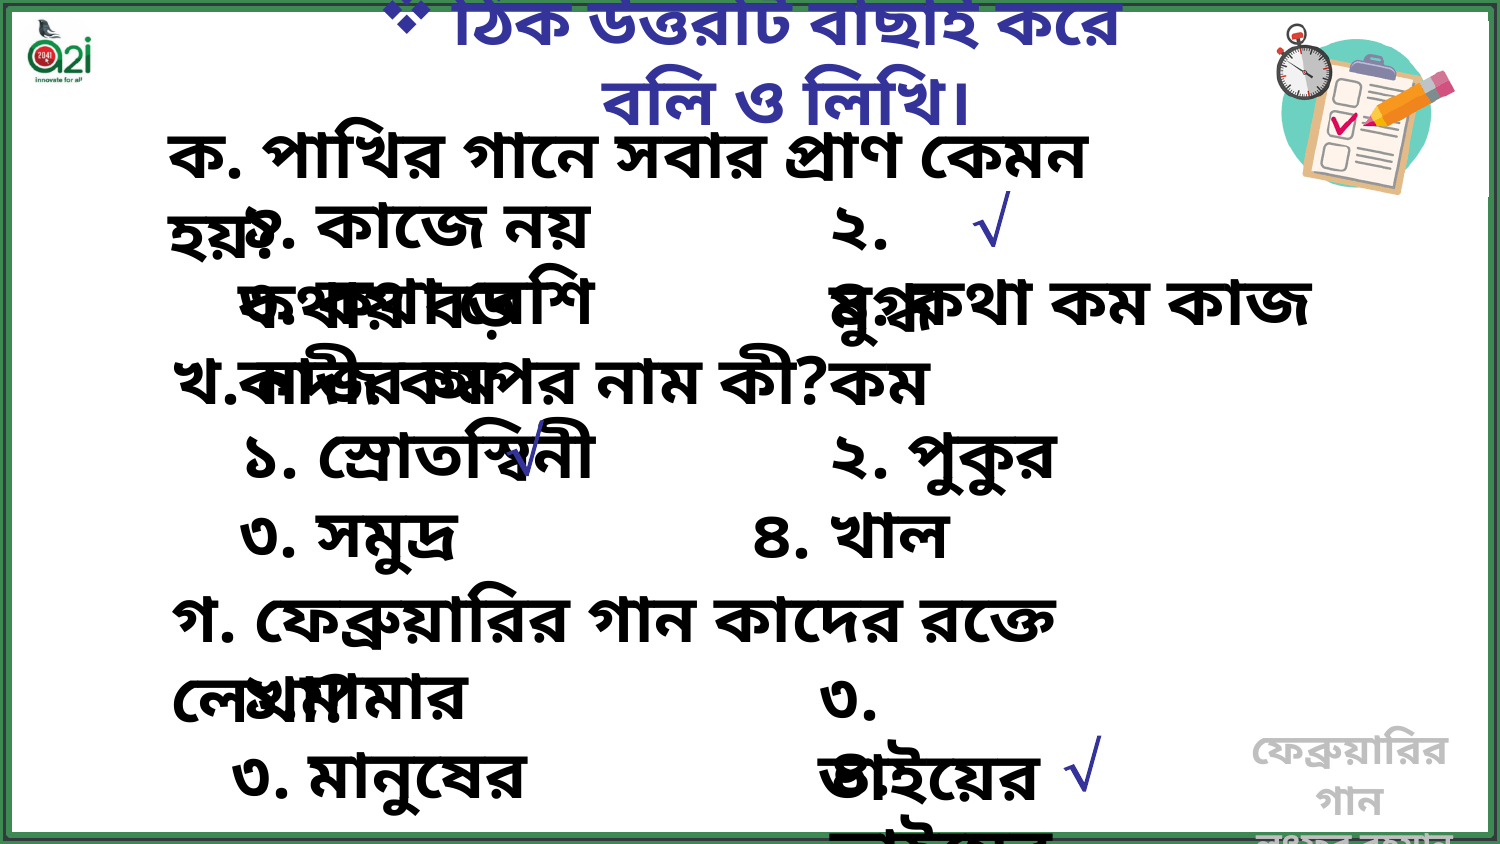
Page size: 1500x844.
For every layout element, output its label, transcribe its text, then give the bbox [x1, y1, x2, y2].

text_box ৩. সমুদ্র [223, 483, 753, 579]
text_box  [957, 171, 1011, 267]
text_box ১.মামার [224, 645, 654, 741]
text_box খ. নদীর অপর নাম কী? [753, 330, 815, 426]
text_box ঠিক উত্তরটি বাছাই করে বলি ও লিখি। [300, 13, 1200, 103]
text_box খ. নদীর অপর নাম কী? [156, 330, 223, 426]
text_box ফেব্রুয়ারির গান লুৎফর রহমান রিটন [1224, 715, 1475, 844]
text_box ১. স্রোতস্বিনী [545, 404, 753, 483]
text_box ৩. মানুষের [216, 724, 558, 819]
picture [1224, 21, 1489, 198]
text_box [393, 0, 1500, 844]
text_box ৪. খাল [736, 484, 1288, 579]
text_box ৩. ভাইয়ের [803, 646, 1129, 822]
text_box ২. পুকুর [815, 404, 1344, 500]
picture [16, 14, 98, 89]
text_box ৪. ভাইয়ের [816, 721, 1129, 844]
text_box ১. কাজে নয় কথায় বড় [223, 174, 753, 250]
text_box গ. ফেব্রুয়ারির গান কাদের রক্তে লেখা? [156, 568, 1179, 743]
text_box  [491, 400, 545, 496]
text_box ১. স্রোতস্বিনী [224, 404, 491, 483]
text_box ক. পাখির গানে সবার প্রাণ কেমন হয়? [153, 104, 1199, 279]
text_box ২. মুগ্ধ [815, 175, 957, 251]
text_box [0, 0, 816, 844]
text_box  [1048, 716, 1102, 811]
text_box ৪. কথা কম কাজ কম [815, 251, 1344, 404]
text_box ৩. কথা বেশি কাজ কম [223, 250, 753, 426]
